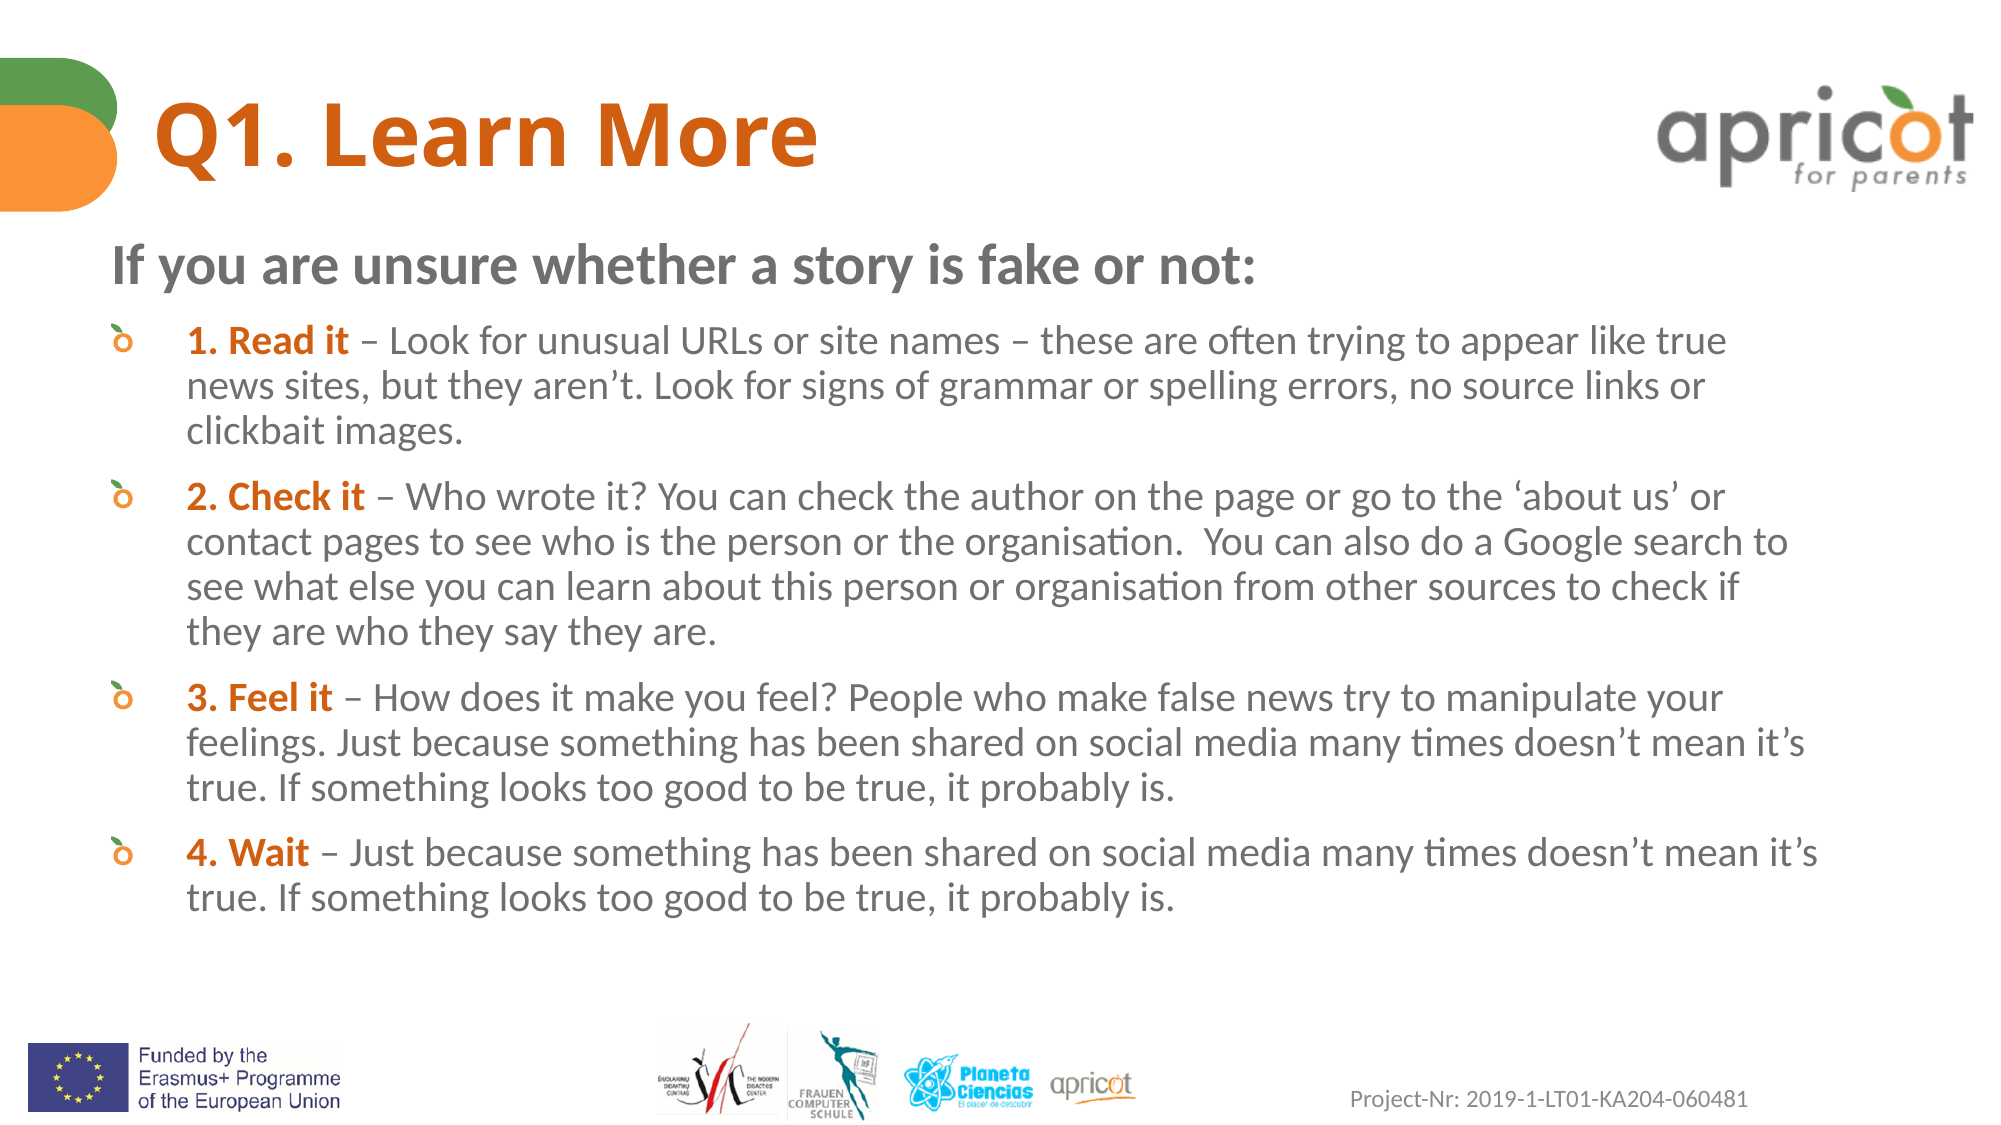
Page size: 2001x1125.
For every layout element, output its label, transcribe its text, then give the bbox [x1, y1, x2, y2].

picture [1657, 85, 1974, 192]
list If you are unsure whether a story is fake or not: 1. Read it – Look for unusual URLs or site names – these are often trying to appear like true news sites, but they aren’t. Look for signs of grammar or spelling errors, no source links or clickbait images. 2. Check it – Who wrote it? You can check the author on the page or go to the ‘about us’ or contact pages to see who is the person or the organisation. You can also do a Google search to see what else you can learn about this person or organisation from other sources to check if they are who they say they are. 3. Feel it – How does it make you feel? People who make false news try to manipulate your feelings. Just because something has been shared on social media many times doesn’t mean it’s true. If something looks too good to be true, it probably is. 4. Wait – Just because something has been shared on social media many times doesn’t mean it’s true. If something looks too good to be true, it probably is. [96, 227, 1840, 999]
picture [111, 323, 134, 353]
title Q1. Learn More [137, 29, 1635, 227]
picture [111, 680, 134, 710]
picture [111, 479, 134, 509]
picture [111, 836, 134, 866]
picture [28, 1043, 340, 1112]
picture [658, 1023, 1136, 1122]
